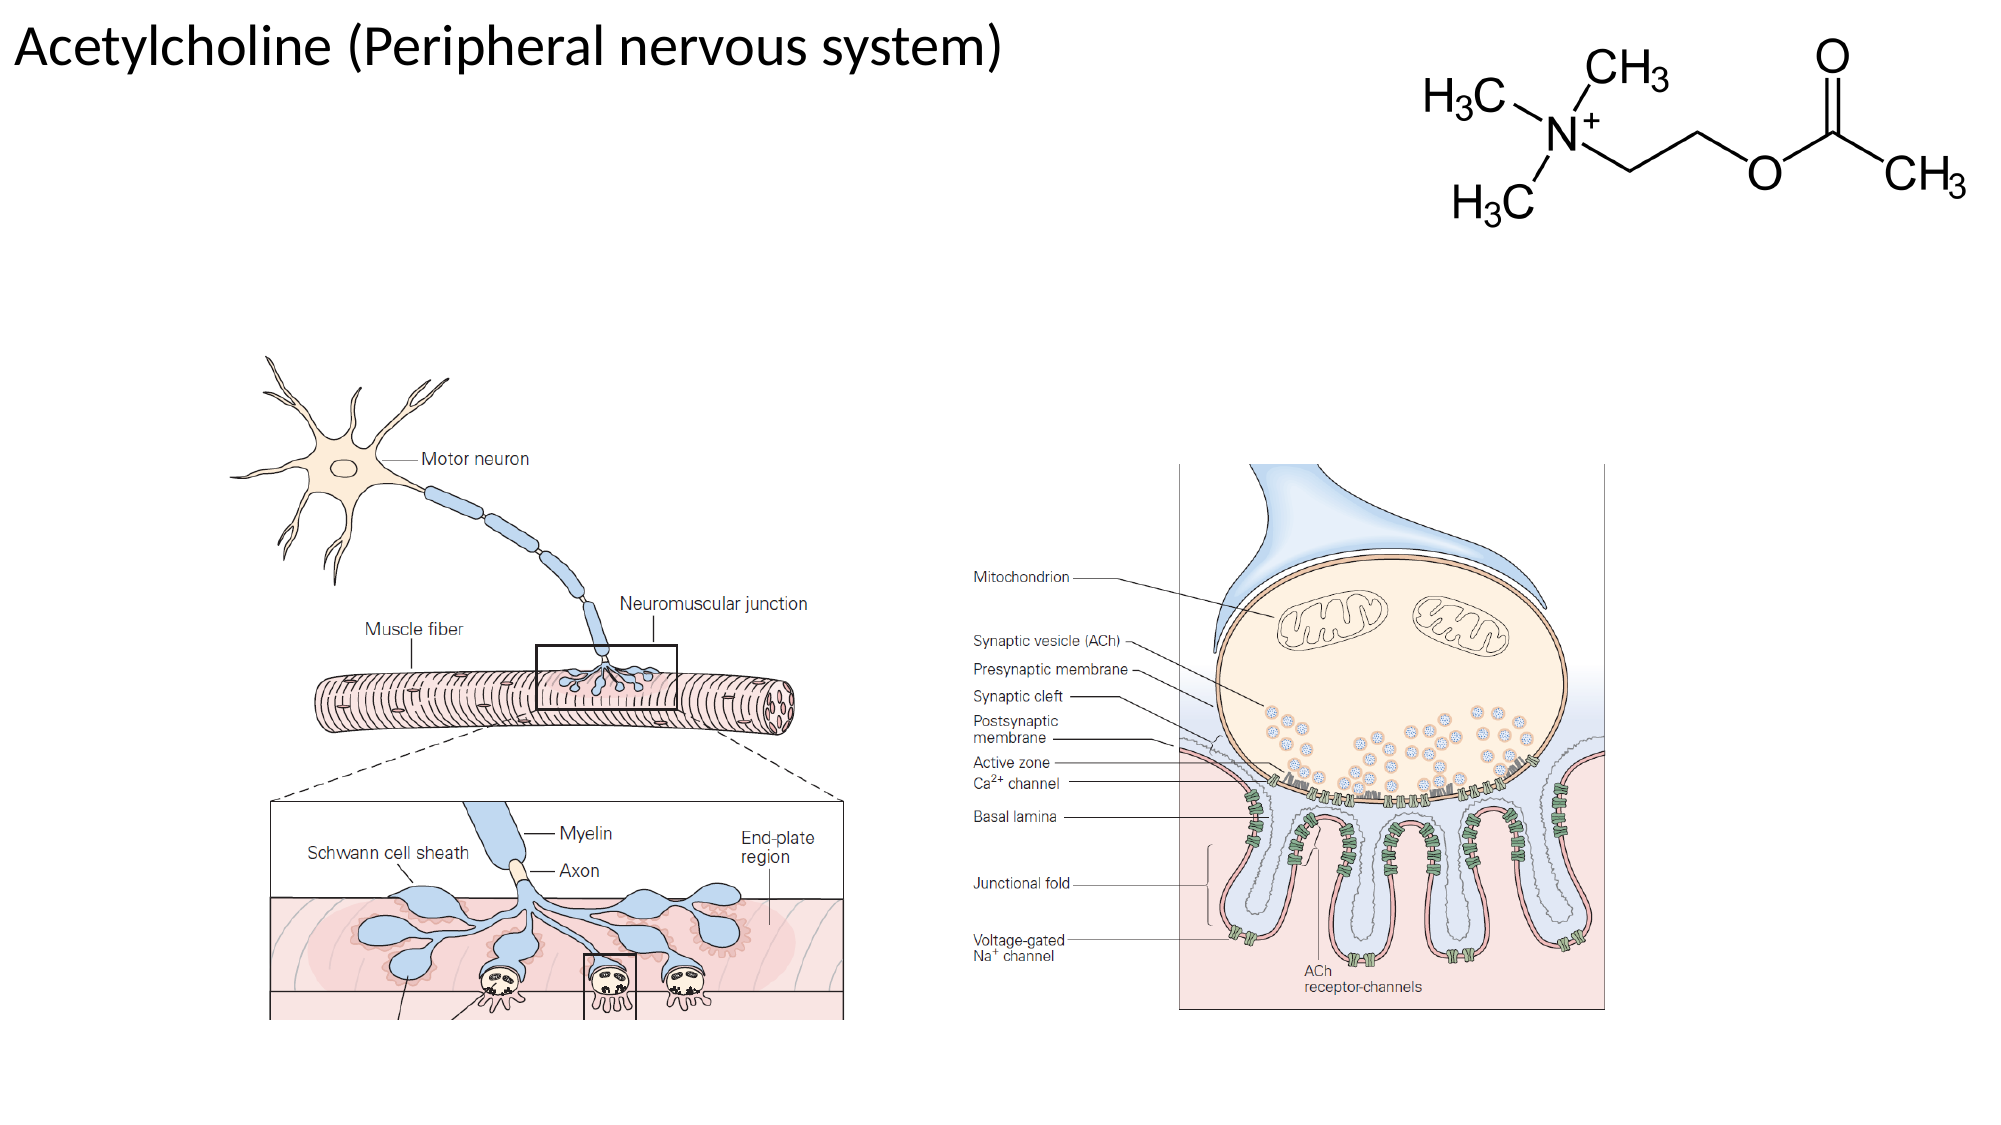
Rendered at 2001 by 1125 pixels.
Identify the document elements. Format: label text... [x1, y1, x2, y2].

picture [216, 342, 894, 1020]
picture [1410, 33, 1979, 232]
picture [965, 464, 1644, 1020]
text_box Acetylcholine (Peripheral nervous system) [0, 0, 1320, 85]
